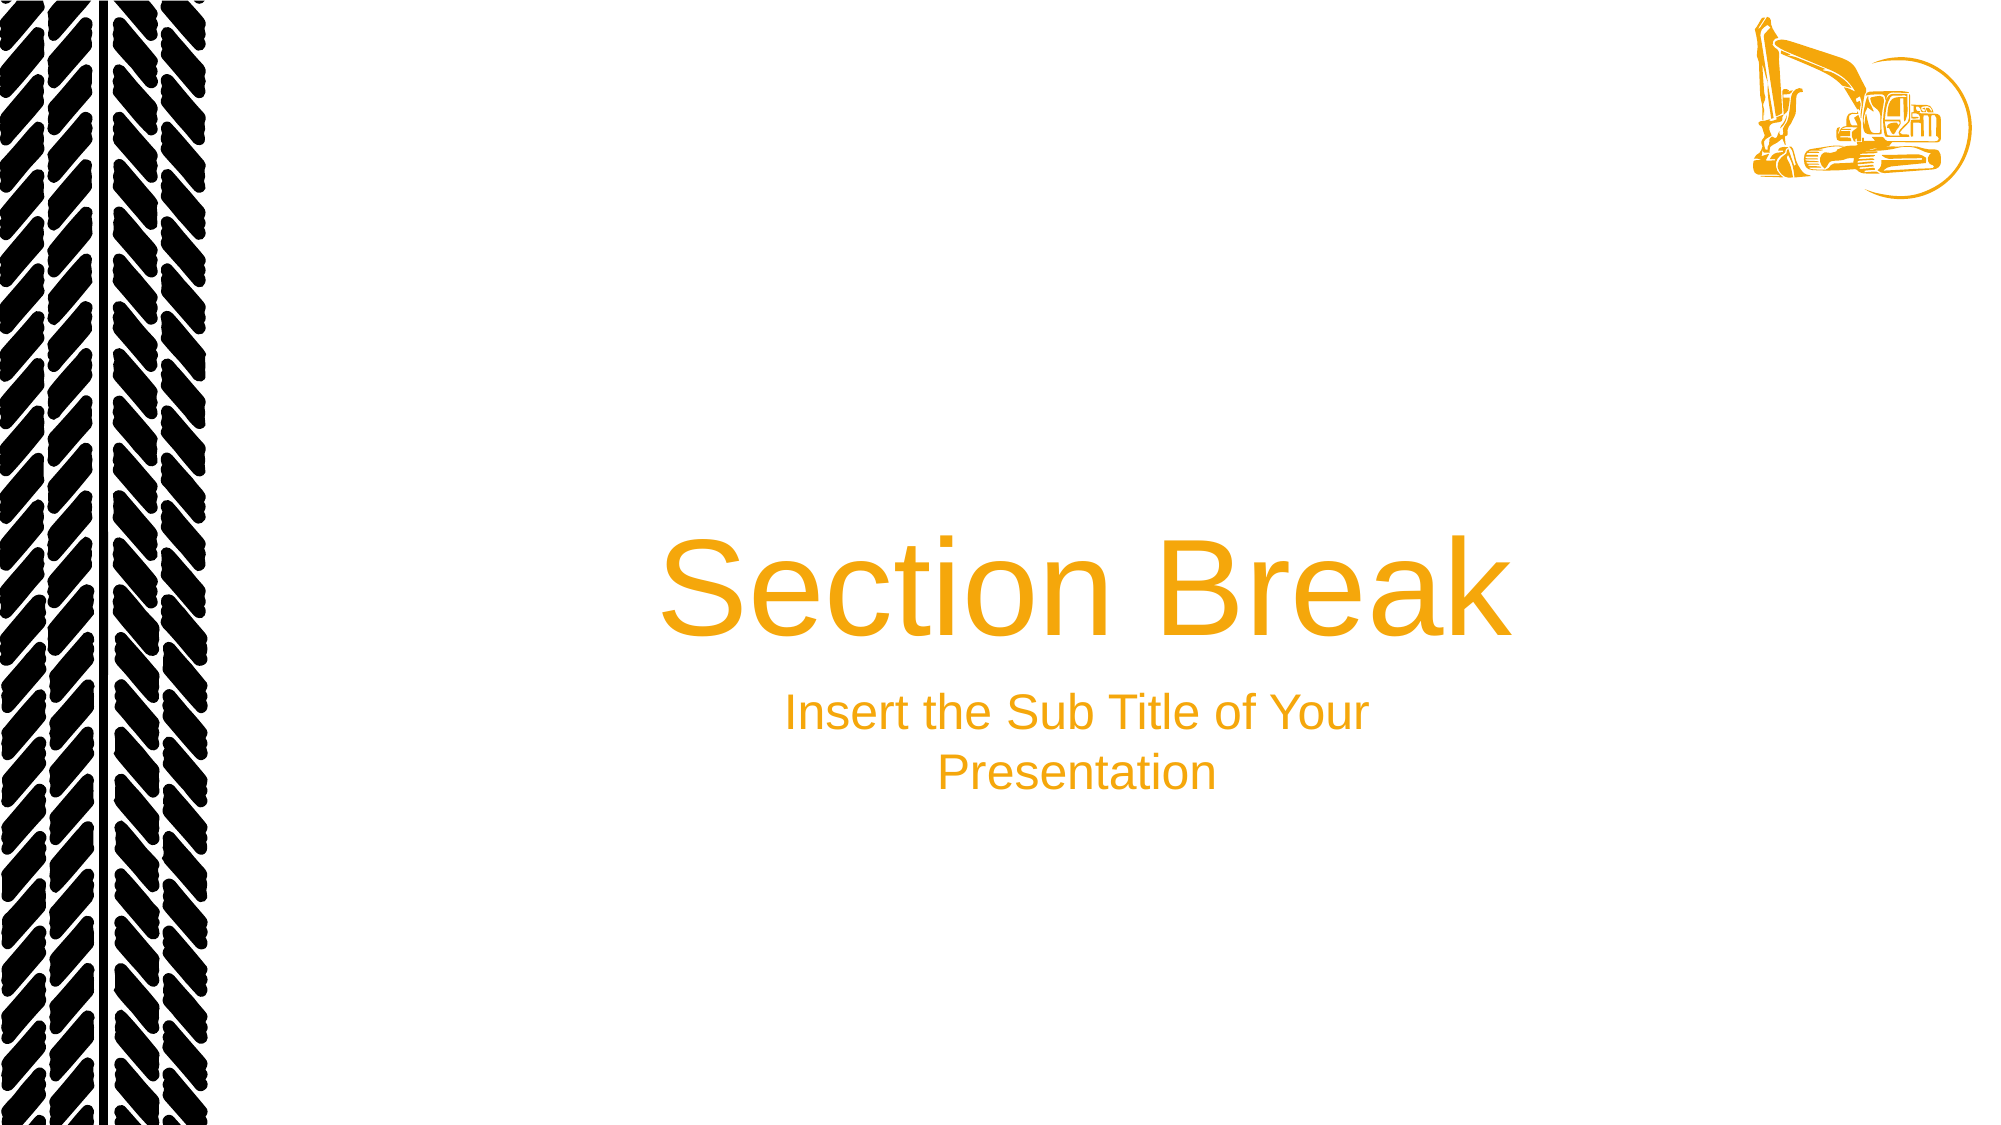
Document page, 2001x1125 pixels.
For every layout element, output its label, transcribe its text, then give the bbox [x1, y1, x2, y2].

text_box Section Break [626, 490, 1528, 671]
text_box Insert the Sub Title of Your Presentation [626, 672, 1528, 807]
